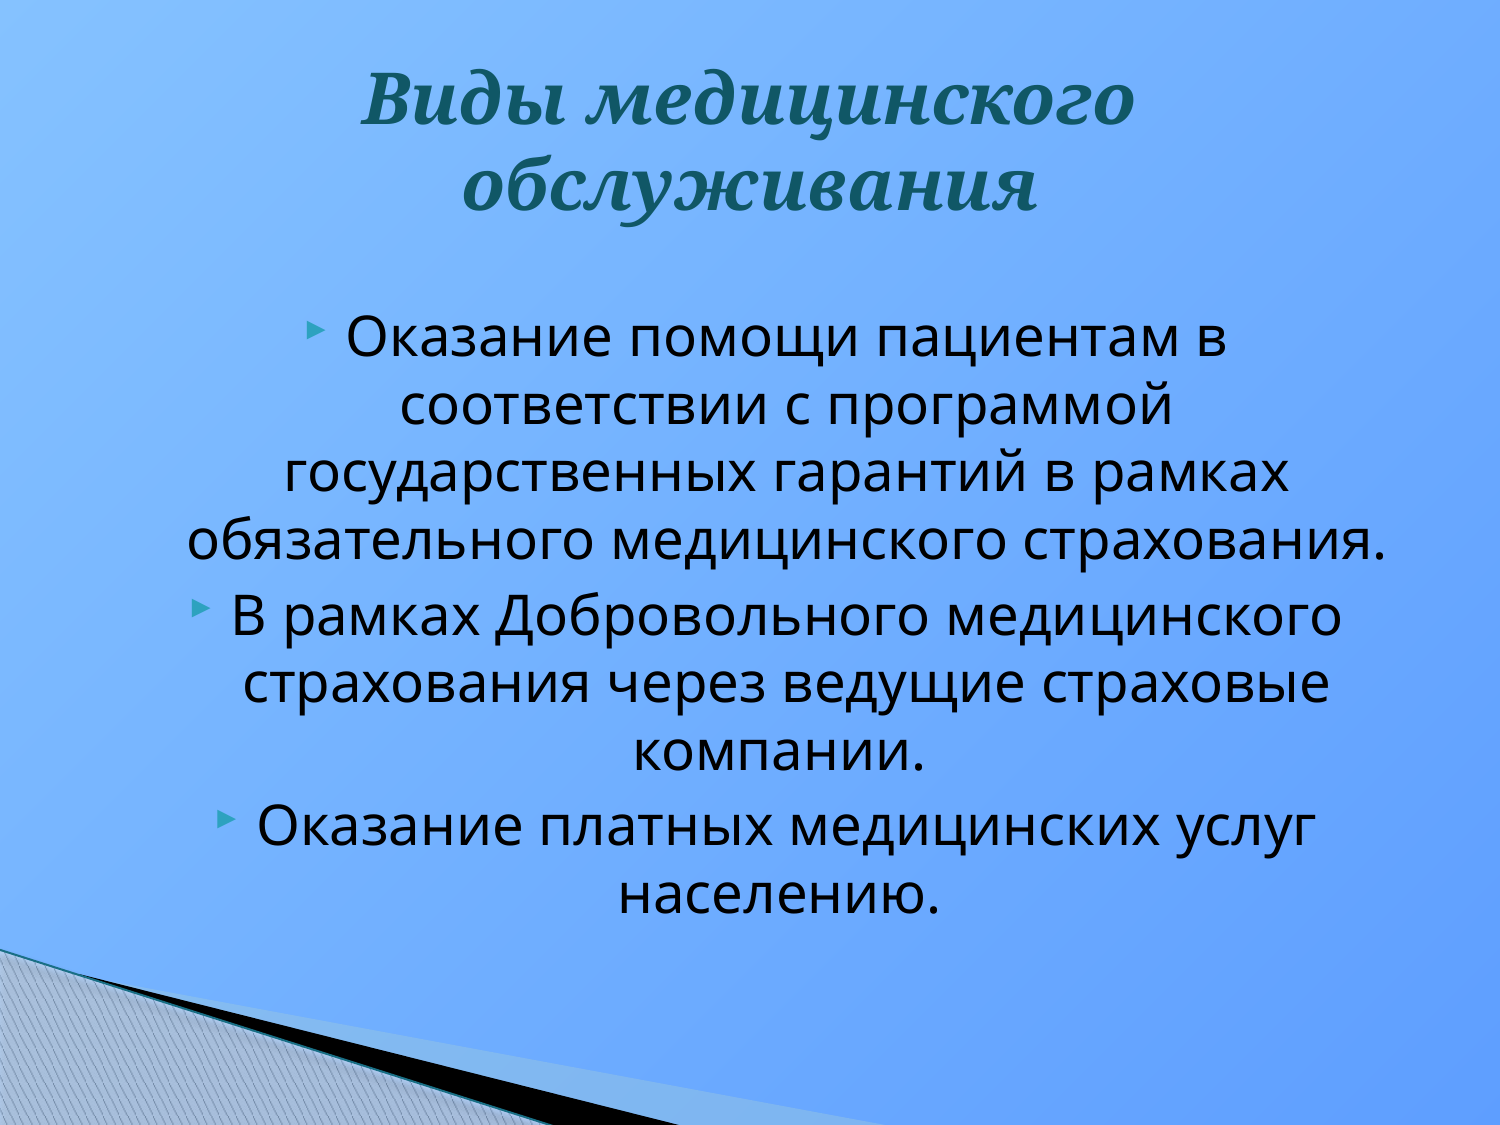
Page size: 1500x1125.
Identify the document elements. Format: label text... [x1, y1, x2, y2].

list Оказание помощи пациентам в соответствии с программой государственных гарантий в рамках обязательного медицинского страхования. В рамках Добровольного медицинского страхования через ведущие страховые компании. Оказание платных медицинских услуг населению. [82, 292, 1432, 1036]
title Виды медицинского обслуживания [75, 45, 1425, 233]
